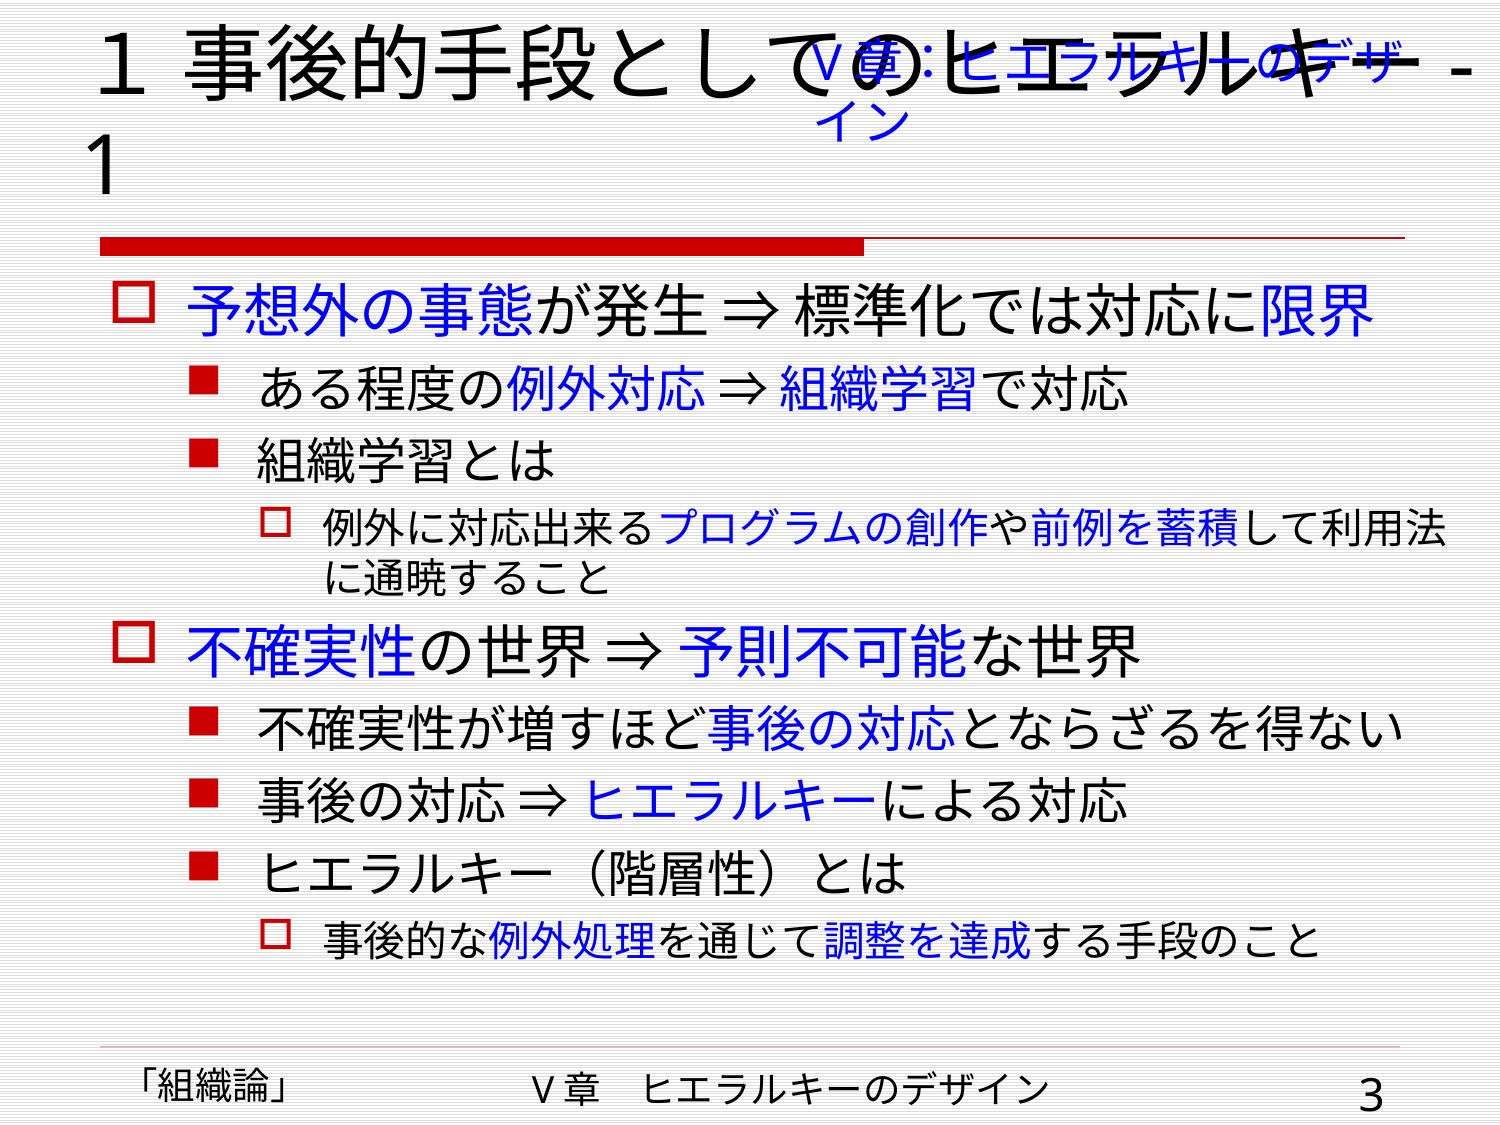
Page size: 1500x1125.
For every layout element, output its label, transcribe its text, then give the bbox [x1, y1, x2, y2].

footer V章 ヒエラルキーのデザイン [430, 1058, 1074, 1118]
list 予想外の事態が発生 ⇒ 標準化では対応に限界 ある程度の例外対応 ⇒ 組織学習で対応 組織学習とは 例外に対応出来るプログラムの創作や前例を蓄積して利用法 に通暁すること 不確実性の世界 ⇒ 予則不可能な世界 不確実性が増すほど事後の対応とならざるを得ない 事後の対応 ⇒ ヒエラルキーによる対応 ヒエラルキー（階層性）とは 事後的な例外処理を通じて調整を達成する手段のこと [92, 266, 1500, 1059]
text_box V章：ヒエラルキーのデザイン [797, 23, 1459, 159]
slide_number 「組織論」 [105, 1054, 898, 1114]
slide_number 3 [1074, 1058, 1401, 1118]
title １ 事後的手段としてのヒエラルキー-1 [64, 18, 1495, 219]
